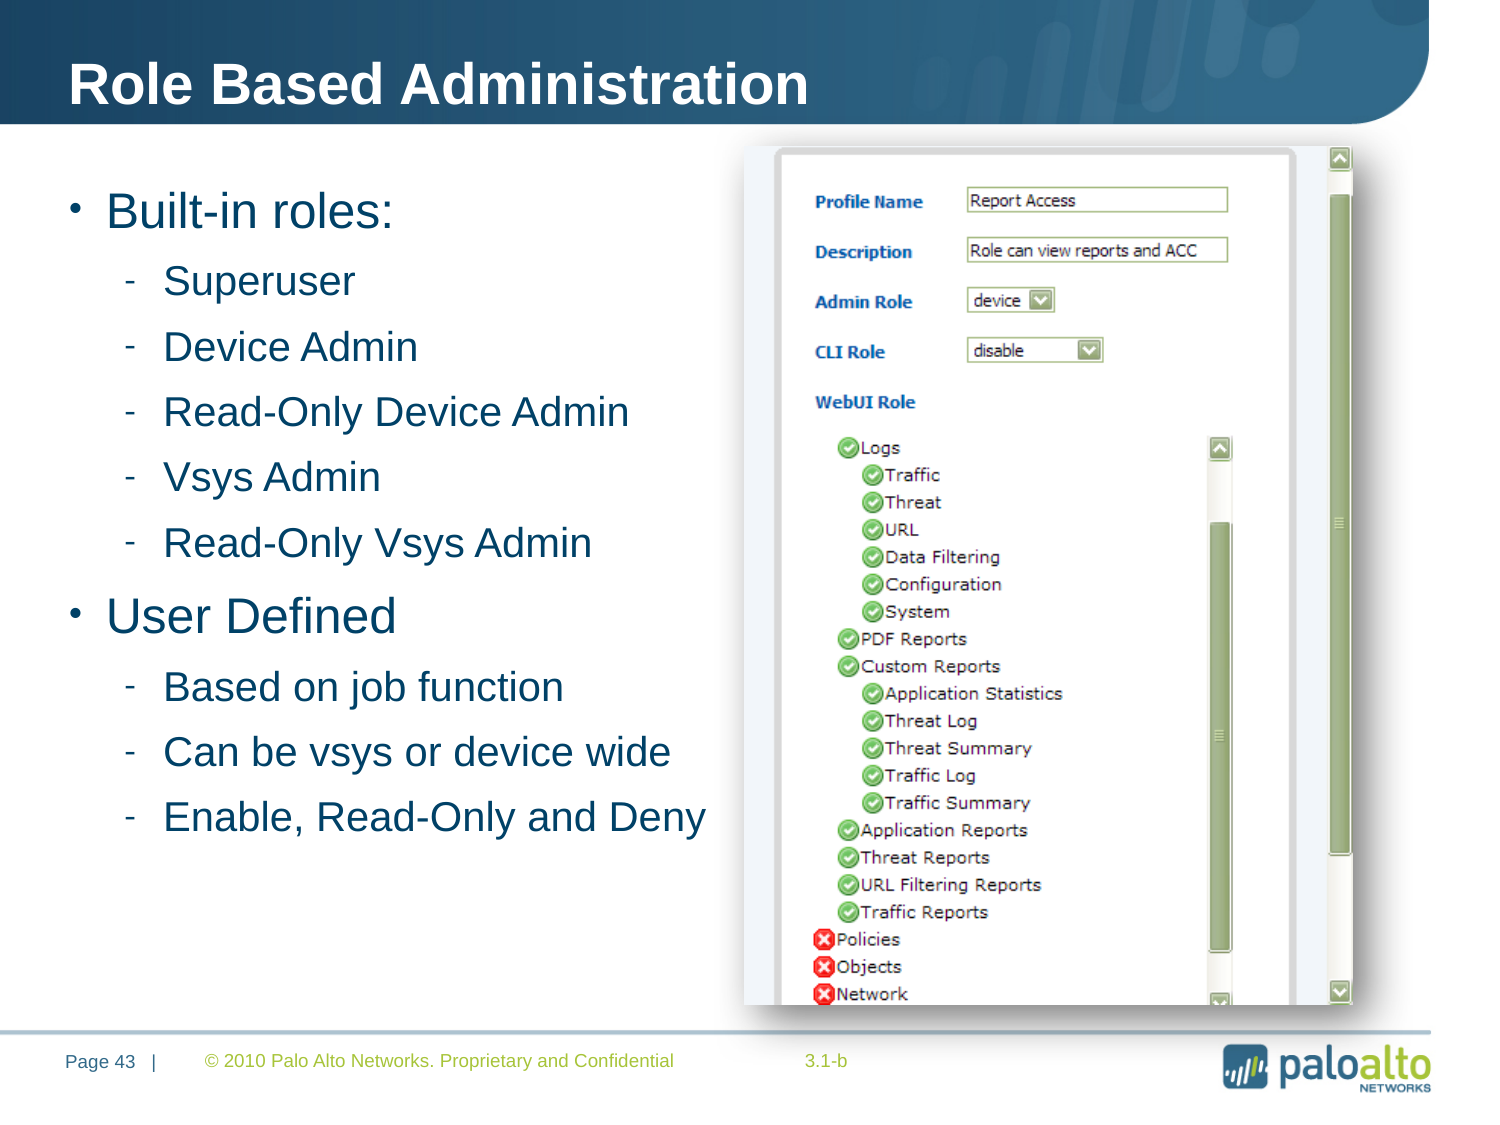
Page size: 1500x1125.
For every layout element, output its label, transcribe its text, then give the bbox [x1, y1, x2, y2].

slide_number Page 43 | [49, 1041, 190, 1118]
picture [0, 0, 1500, 1125]
title Role Based Administration [52, 24, 1428, 126]
footer © 2010 Palo Alto Networks. Proprietary and Confidential 3.1-b [190, 1041, 1139, 1117]
list Built-in roles: Superuser Device Admin Read-Only Device Admin Vsys Admin Read-Only Vsys Admin User Defined Based on job function Can be vsys or device wide Enable, Read-Only and Deny [52, 179, 728, 1009]
